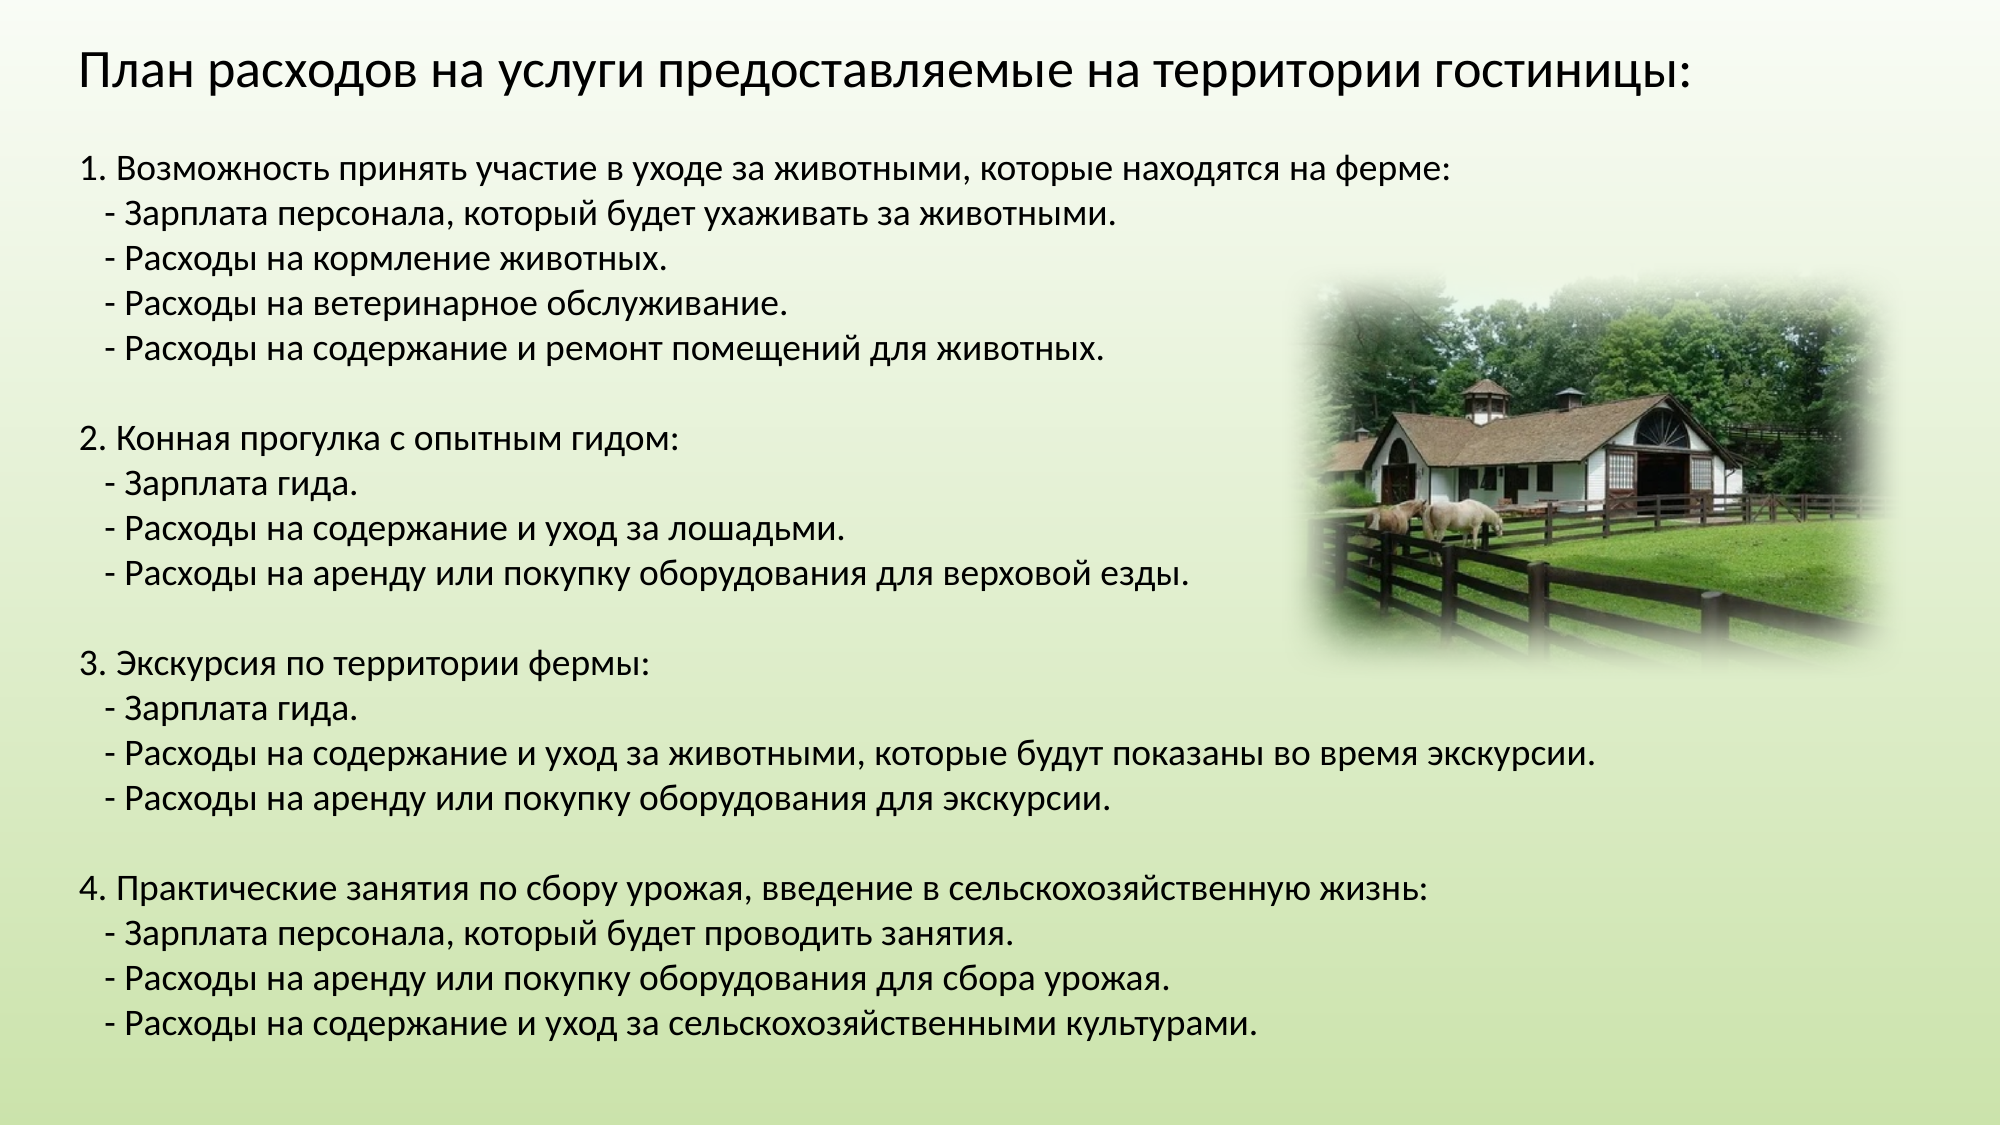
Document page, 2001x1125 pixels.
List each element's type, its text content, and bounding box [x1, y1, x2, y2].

picture [1280, 261, 1907, 681]
text_box План расходов на услуги предоставляемые на территории гостиницы: 1. Возможность принять участие в уходе за животными, которые находятся на ферме: - Зарплата персонала, который будет ухаживать за животными. - Расходы на кормление животных. - Расходы на ветеринарное обслуживание. - Расходы на содержание и ремонт помещений для животных. 2. Конная прогулка с опытным гидом: - Зарплата гида. - Расходы на содержание и уход за лошадьми. - Расходы на аренду или покупку оборудования для верховой езды. 3. Экскурсия по территории фермы: - Зарплата гида. - Расходы на содержание и уход за животными, которые будут показаны во время экскурсии. - Расходы на аренду или покупку оборудования для экскурсии. 4. Практические занятия по сбору урожая, введение в сельскохозяйственную жизнь: - Зарплата персонала, который будет проводить занятия. - Расходы на аренду или покупку оборудования для сбора урожая. - Расходы на содержание и уход за сельскохозяйственными культурами. [64, 25, 1762, 1051]
